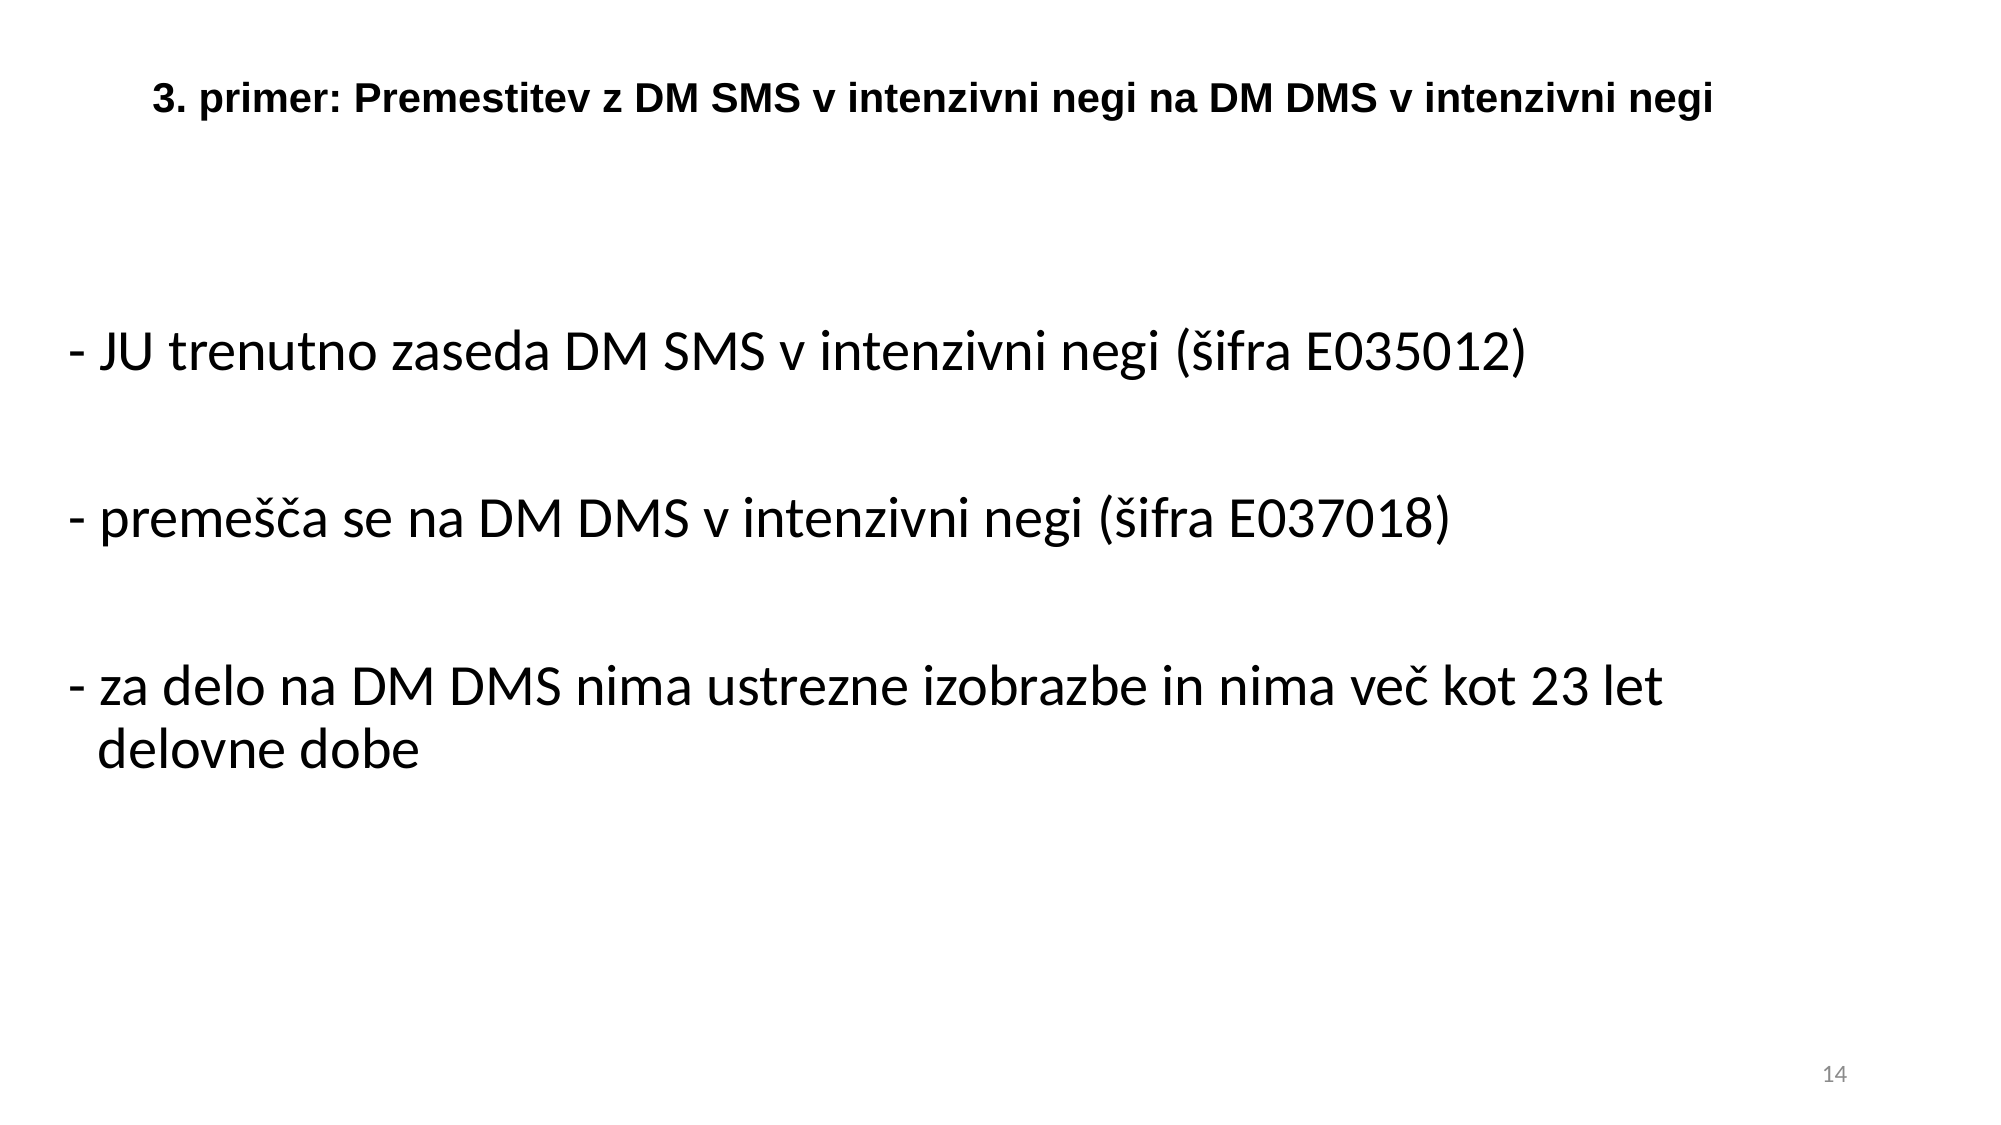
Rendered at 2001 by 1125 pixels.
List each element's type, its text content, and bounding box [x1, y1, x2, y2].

title 3. primer: Premestitev z DM SMS v intenzivni negi na DM DMS v intenzivni negi [137, 59, 1863, 137]
list - JU trenutno zaseda DM SMS v intenzivni negi (šifra E035012) - premešča se na DM DMS v intenzivni negi (šifra E037018) - za delo na DM DMS nima ustrezne izobrazbe in nima več kot 23 let delovne dobe [53, 137, 1863, 1014]
slide_number 14 [1412, 1042, 1863, 1103]
